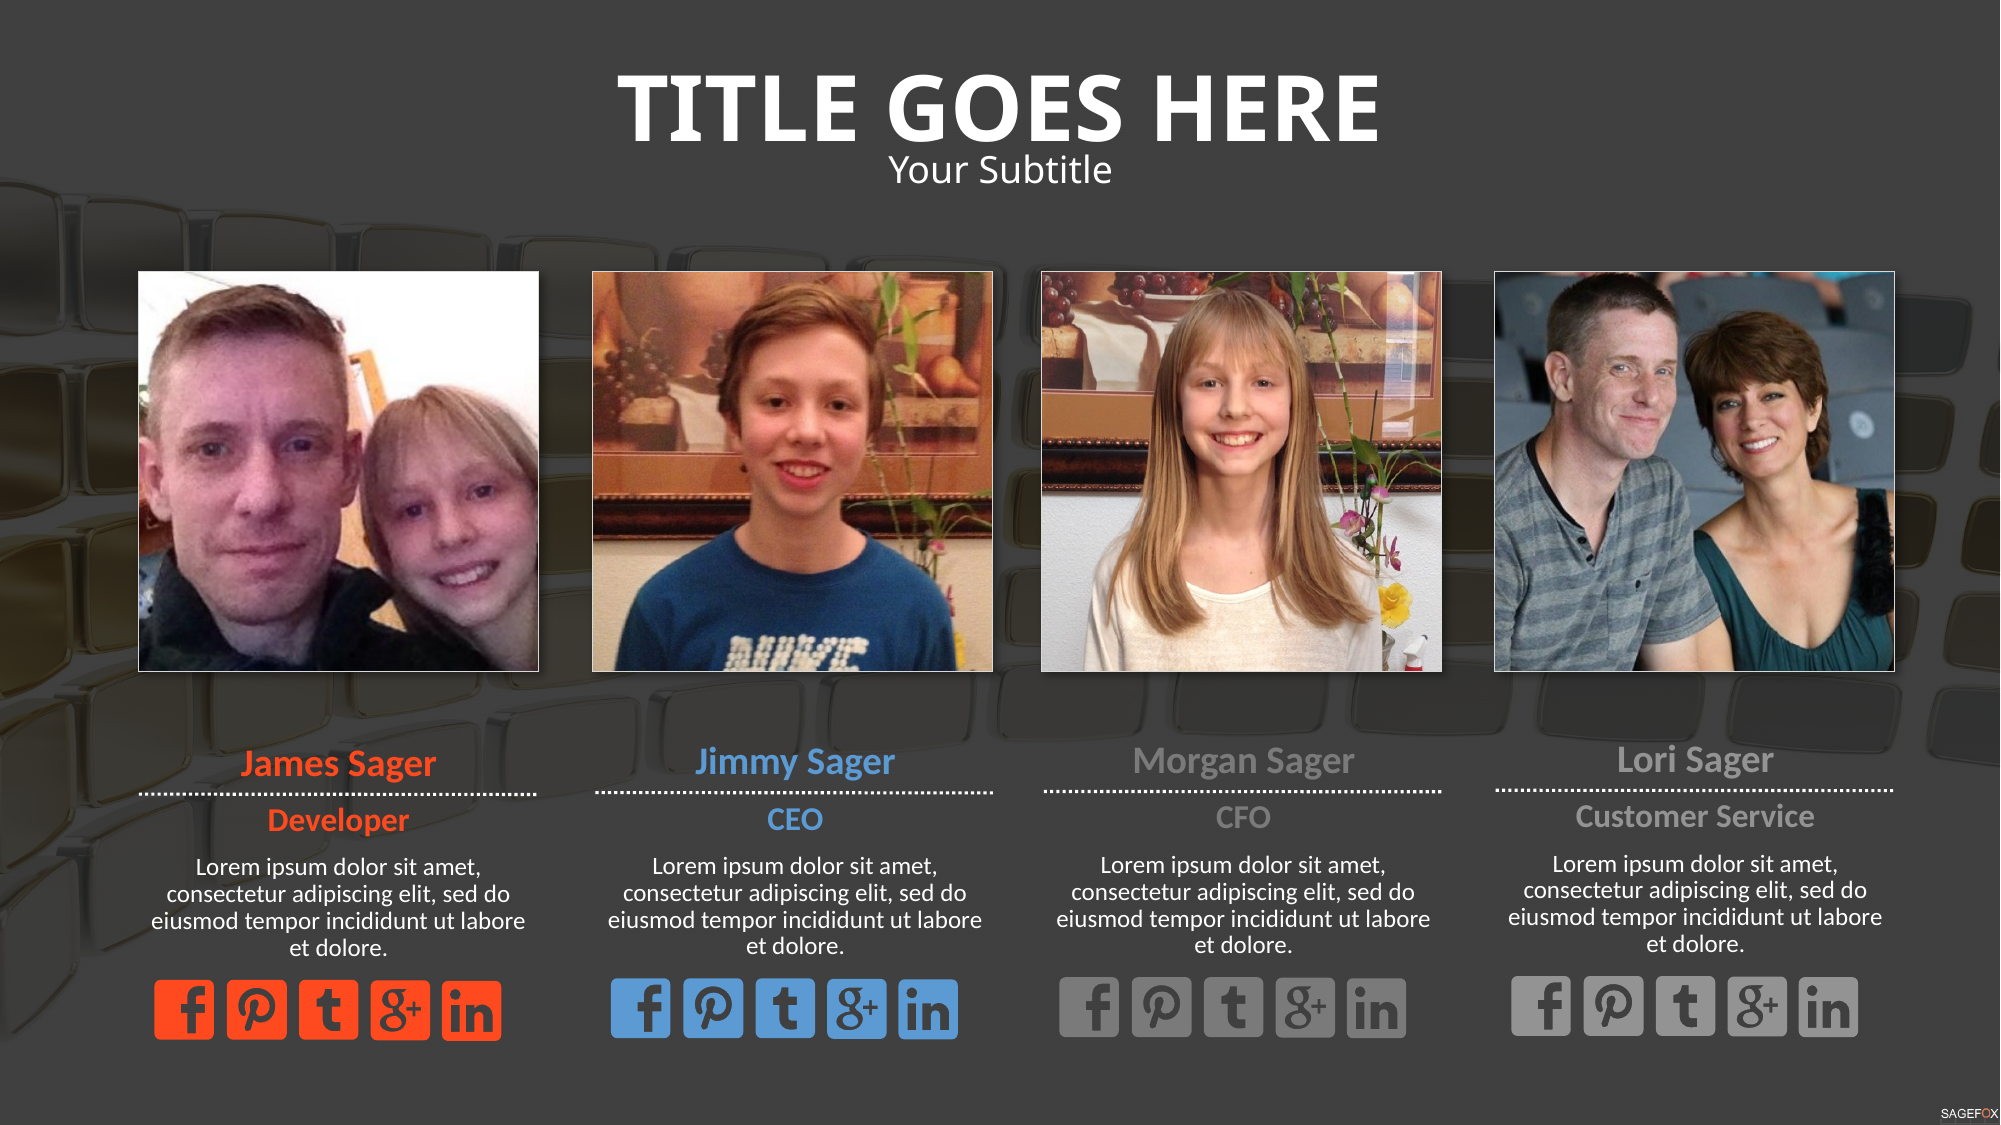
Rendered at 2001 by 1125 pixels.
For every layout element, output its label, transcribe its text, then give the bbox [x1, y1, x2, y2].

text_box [1059, 977, 1407, 1039]
text_box Customer Service [1520, 796, 1871, 839]
text_box Lorem ipsum dolor sit amet, consectetur adipiscing elit, sed do eiusmod tempor incididunt ut labore et dolore. [138, 854, 539, 968]
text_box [1511, 976, 1859, 1038]
text_box Lorem ipsum dolor sit amet, consectetur adipiscing elit, sed do eiusmod tempor incididunt ut labore et dolore. [1043, 851, 1444, 965]
text_box CEO [620, 798, 971, 841]
picture [0, 0, 2001, 1125]
text_box [1040, 270, 1442, 672]
text_box Morgan Sager [1068, 739, 1419, 782]
text_box Lorem ipsum dolor sit amet, consectetur adipiscing elit, sed do eiusmod tempor incididunt ut labore et dolore. [595, 852, 996, 966]
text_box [610, 978, 958, 1040]
text_box CFO [1068, 797, 1419, 840]
text_box Lori Sager [1520, 738, 1871, 781]
text_box [591, 270, 993, 672]
text_box Jimmy Sager [620, 740, 971, 784]
text_box Developer [163, 799, 514, 842]
text_box Lorem ipsum dolor sit amet, consectetur adipiscing elit, sed do eiusmod tempor incididunt ut labore et dolore. [1495, 850, 1896, 964]
text_box [138, 270, 540, 672]
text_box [154, 979, 502, 1041]
text_box James Sager [163, 742, 514, 785]
text_box [1494, 271, 1896, 673]
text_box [548, 42, 1452, 199]
